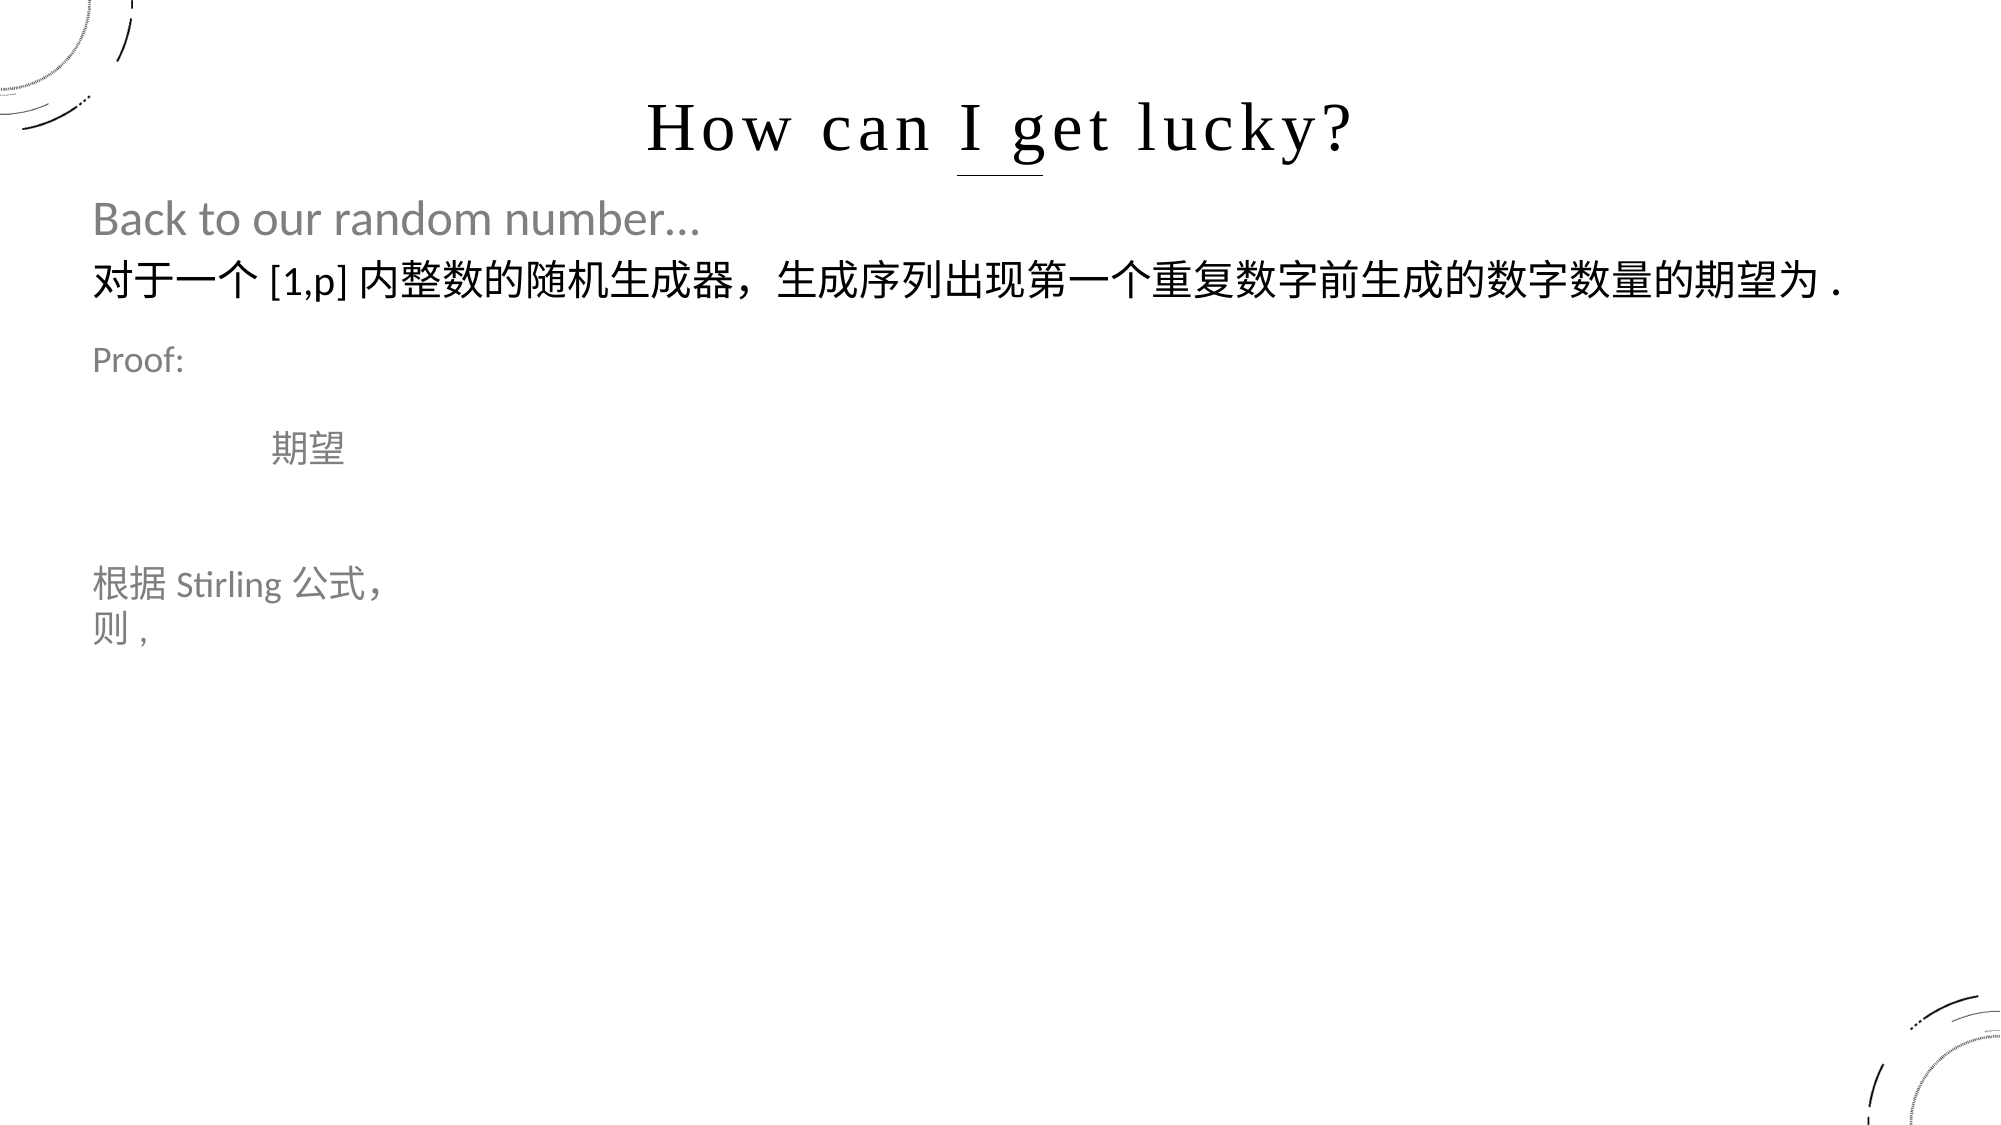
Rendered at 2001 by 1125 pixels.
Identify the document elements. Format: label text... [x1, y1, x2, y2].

picture [1868, 996, 2001, 1125]
text_box How can I get lucky? [467, 74, 1533, 172]
picture [0, 0, 133, 130]
